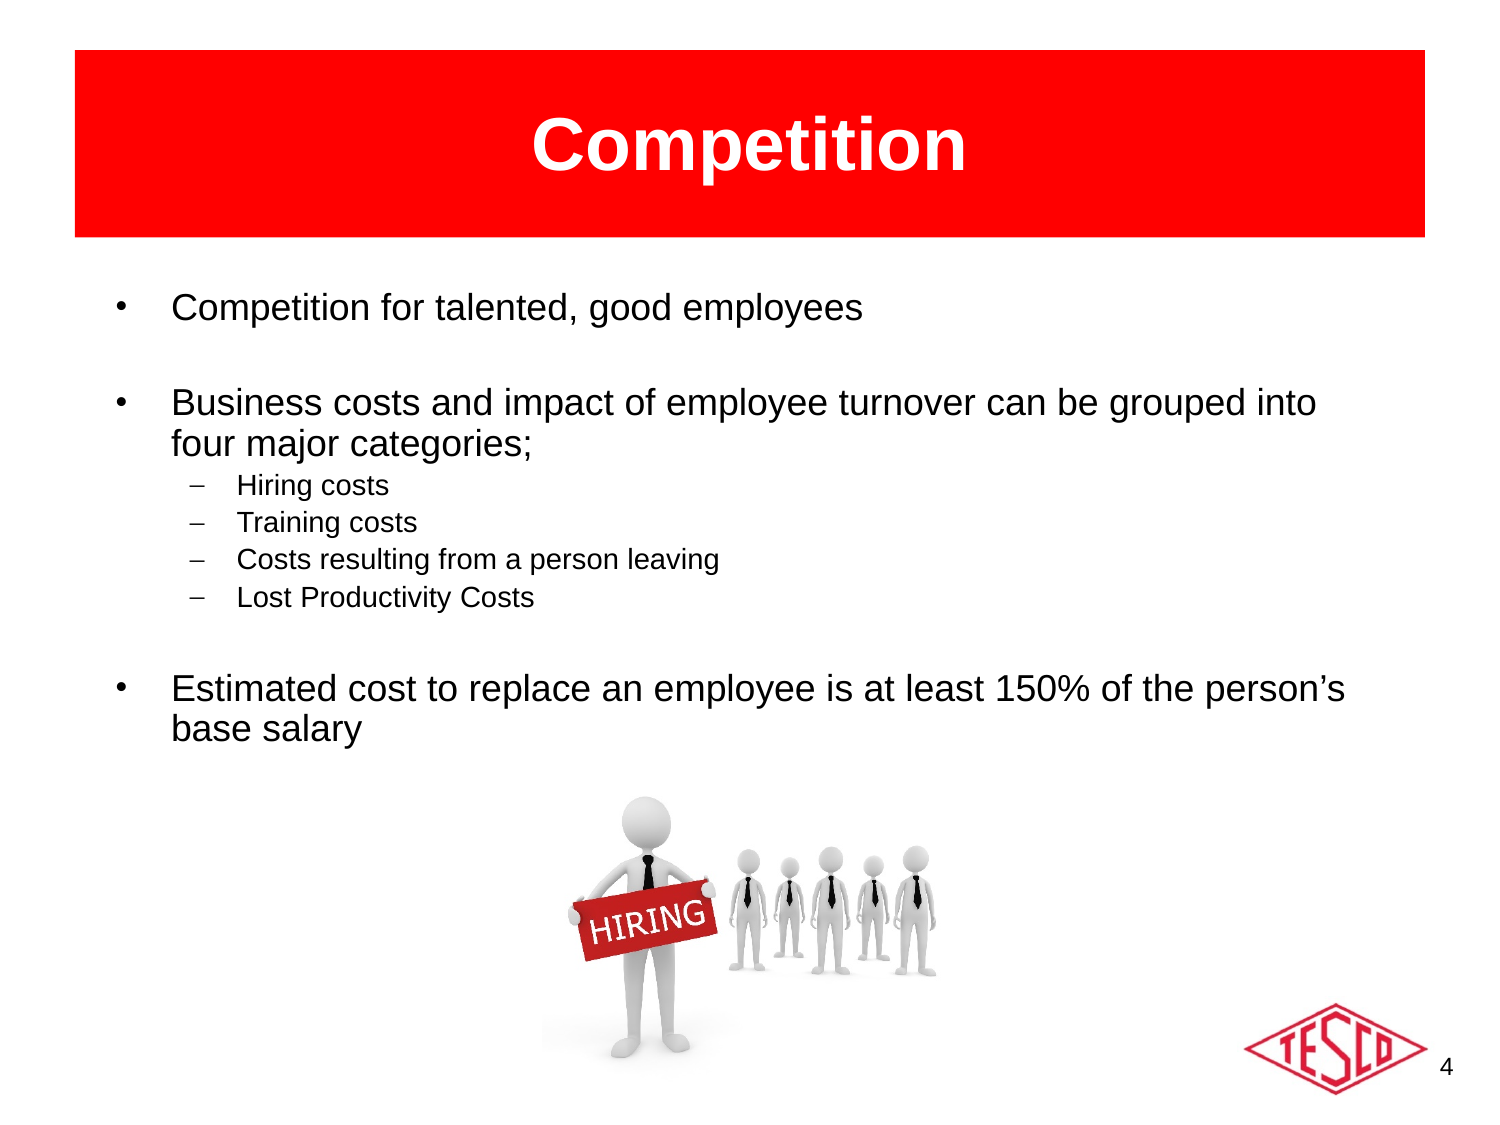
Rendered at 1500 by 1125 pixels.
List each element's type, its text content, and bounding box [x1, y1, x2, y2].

picture [541, 762, 959, 1096]
picture [1237, 996, 1438, 1100]
list Competition for talented, good employees Business costs and impact of employee turnover can be grouped into four major categories; Hiring costs Training costs Costs resulting from a person leaving Lost Productivity Costs Estimated cost to replace an employee is at least 150% of the person’s base salary [99, 280, 1397, 956]
title Competition [112, 87, 1388, 275]
